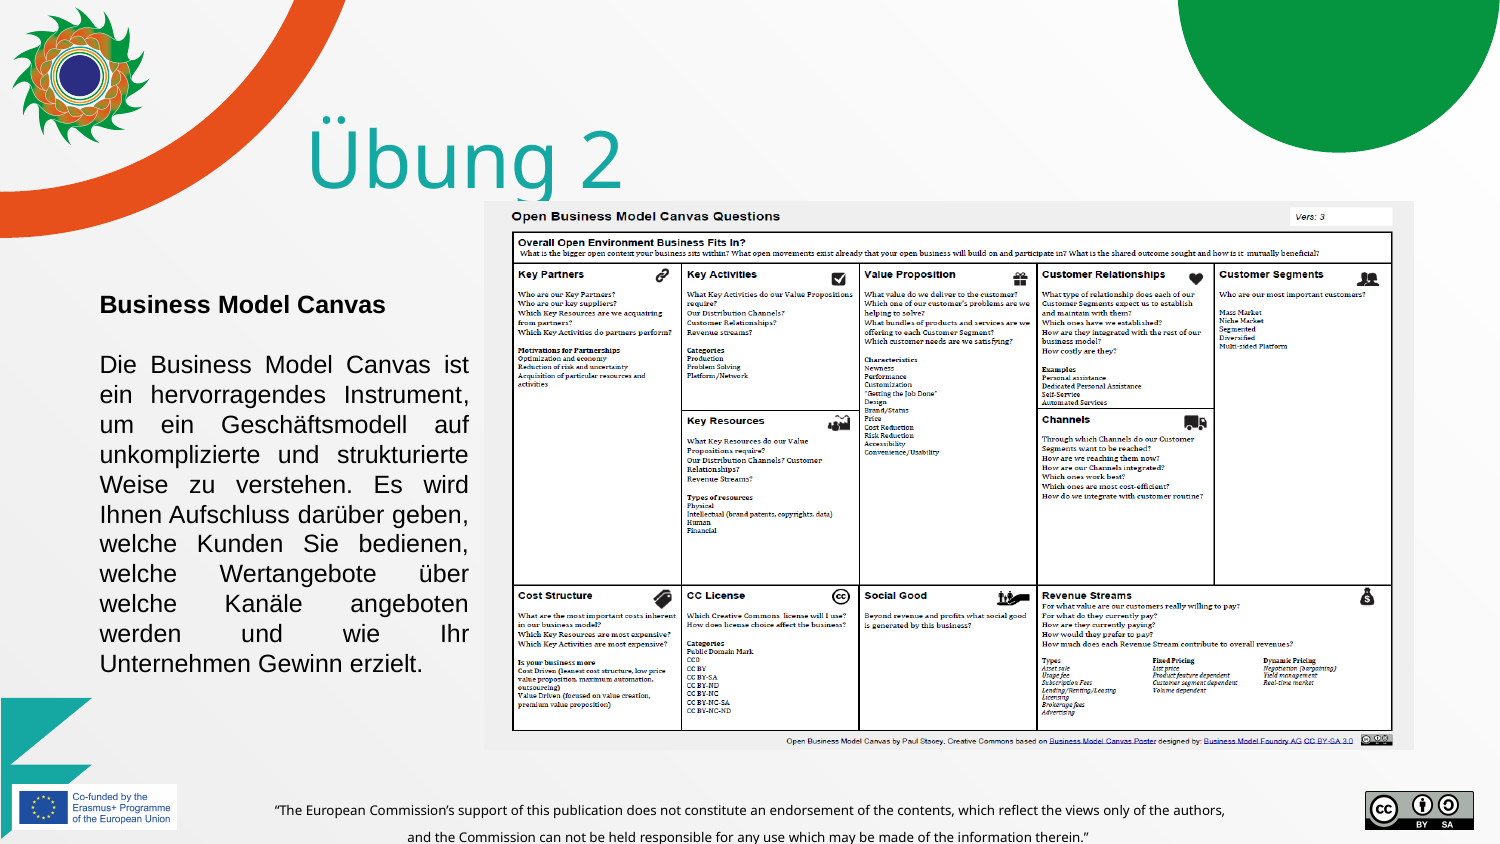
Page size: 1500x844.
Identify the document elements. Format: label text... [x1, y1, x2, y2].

picture [11, 6, 151, 147]
picture [11, 784, 177, 830]
picture [1365, 791, 1474, 830]
picture [484, 200, 1414, 750]
title Übung 2 [290, 94, 1220, 194]
text_box Business Model Canvas Die Business Model Canvas ist ein hervorragendes Instrument, um ein Geschäftsmodell auf unkomplizierte und strukturierte Weise zu verstehen. Es wird Ihnen Aufschluss darüber geben, welche Kunden Sie bedienen, welche Wertangebote über welche Kanäle angeboten werden und wie Ihr Unternehmen Gewinn erzielt. [84, 281, 479, 686]
